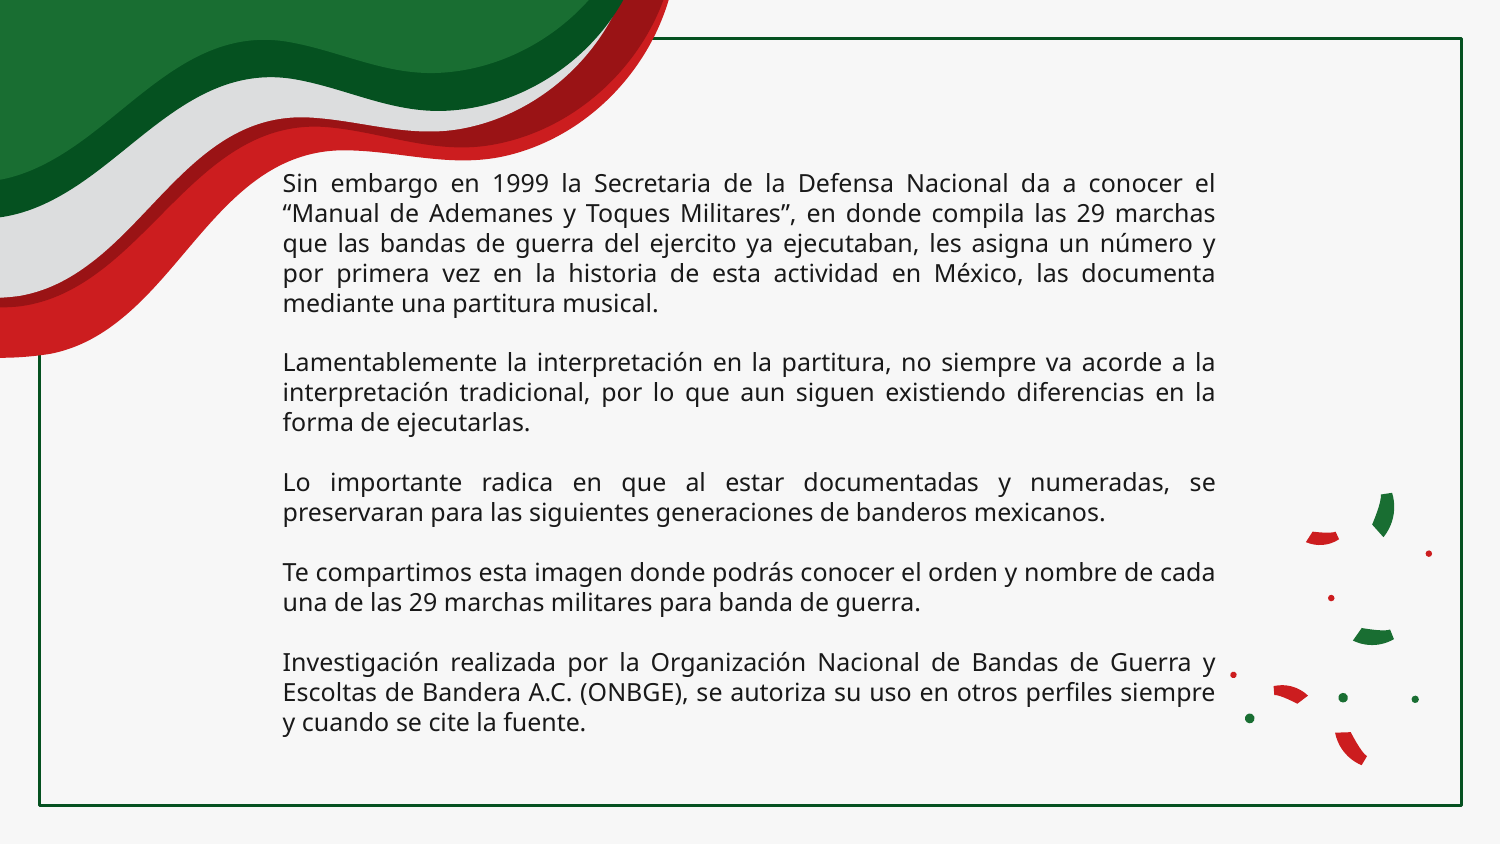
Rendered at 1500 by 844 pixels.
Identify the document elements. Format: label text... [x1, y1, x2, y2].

subtitle Sin embargo en 1999 la Secretaria de la Defensa Nacional da a conocer el “Manual de Ademanes y Toques Militares”, en donde compila las 29 marchas que las bandas de guerra del ejercito ya ejecutaban, les asigna un número y por primera vez en la historia de esta actividad en México, las documenta mediante una partitura musical. Lamentablemente la interpretación en la partitura, no siempre va acorde a la interpretación tradicional, por lo que aun siguen existiendo diferencias en la forma de ejecutarlas. Lo importante radica en que al estar documentadas y numeradas, se preservaran para las siguientes generaciones de banderos mexicanos. Te compartimos esta imagen donde podrás conocer el orden y nombre de cada una de las 29 marchas militares para banda de guerra. Investigación realizada por la Organización Nacional de Bandas de Guerra y Escoltas de Bandera A.C. (ONBGE), se autoriza su uso en otros perfiles siempre y cuando se cite la fuente. [267, 237, 1233, 667]
